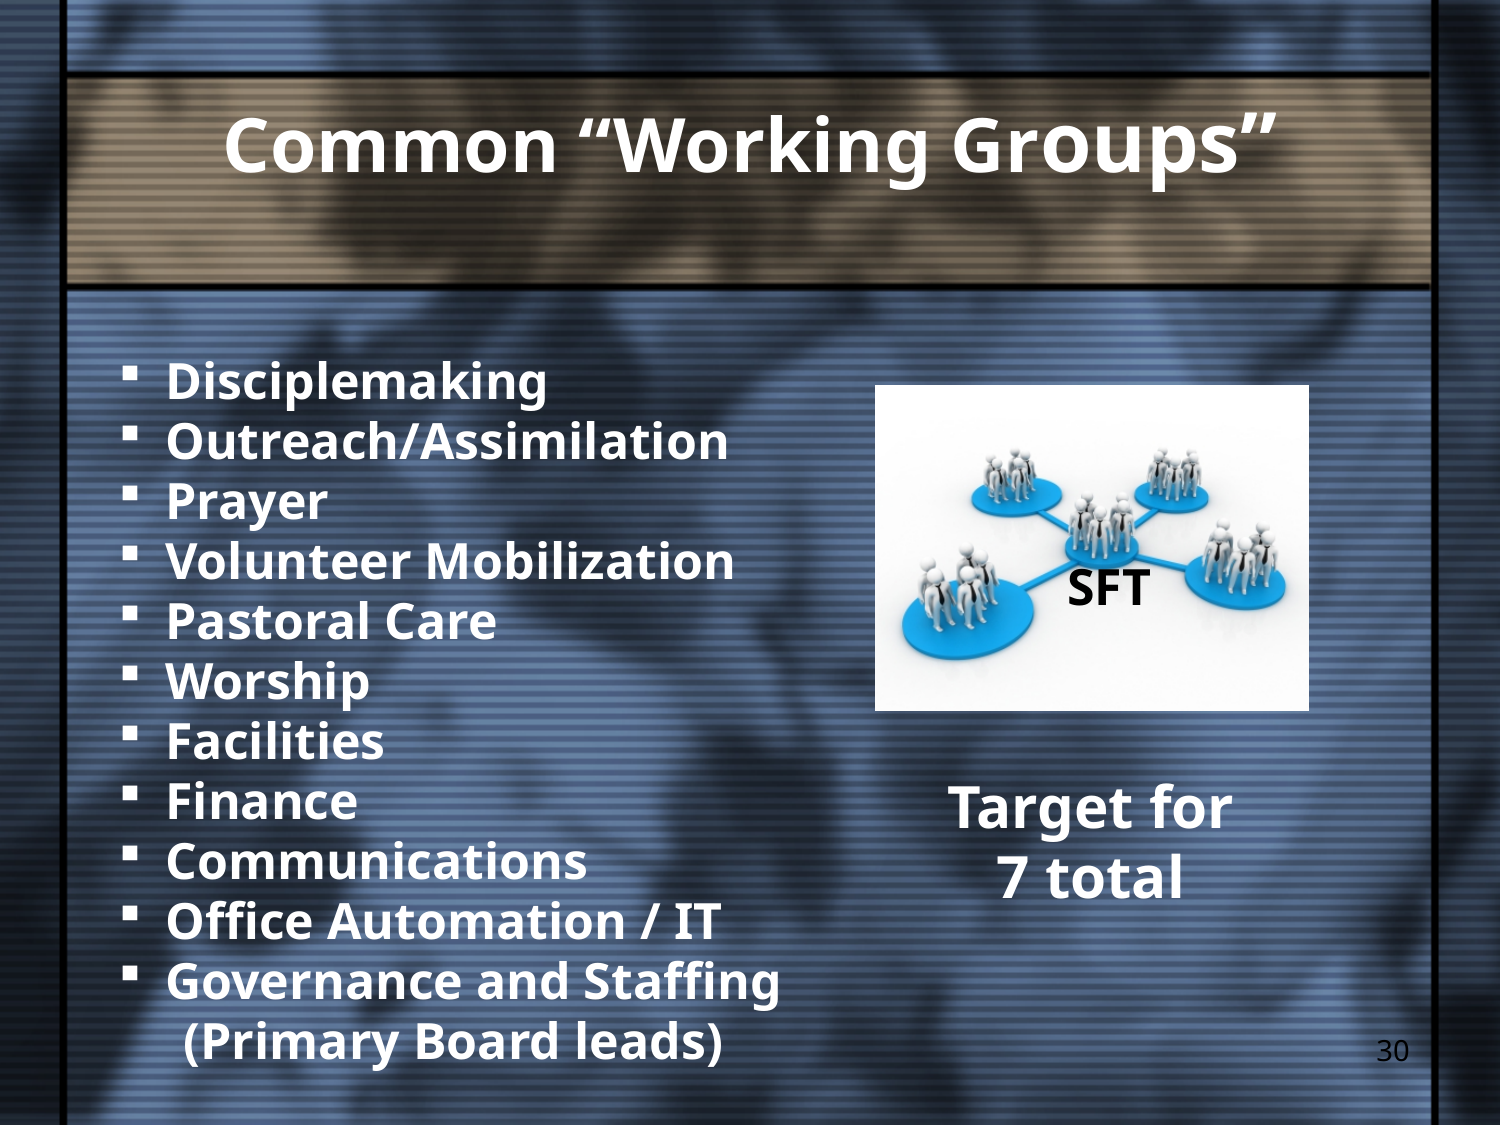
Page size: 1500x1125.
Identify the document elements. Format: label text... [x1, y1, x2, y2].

picture [0, 0, 1500, 1125]
text_box Disciplemaking Outreach/Assimilation Prayer Volunteer Mobilization Pastoral Care Worship Facilities Finance Communications Office Automation / IT Governance and Staffing (Primary Board leads) [103, 297, 810, 1078]
slide_number 30 [1074, 1024, 1426, 1103]
title Common “Working Groups” [75, 45, 1425, 233]
text_box Target for 7 total [858, 762, 1338, 918]
